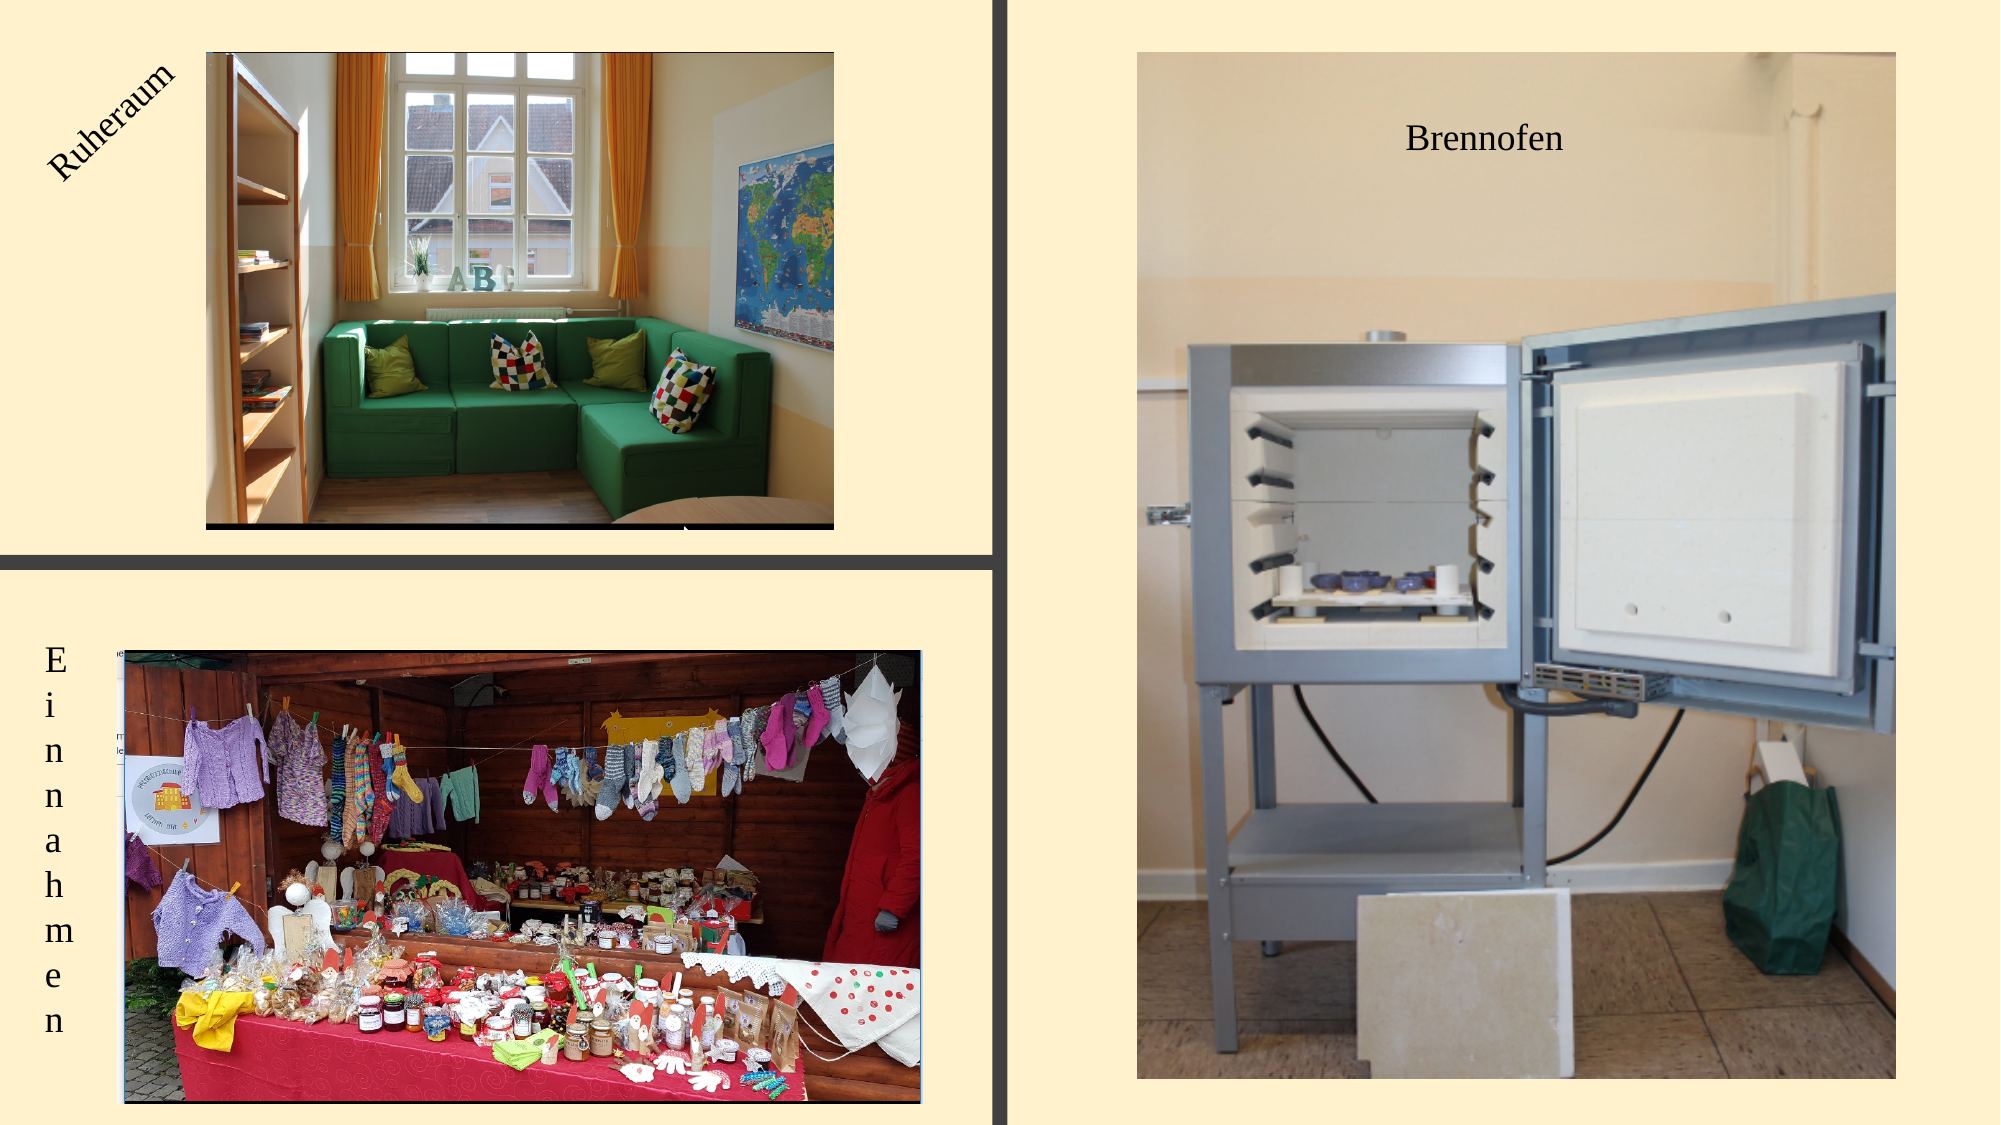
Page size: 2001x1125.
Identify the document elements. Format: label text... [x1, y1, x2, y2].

text_box [0, 554, 1006, 571]
picture [1137, 52, 1896, 1079]
text_box [991, 0, 1008, 1125]
text_box Einnahme n [30, 628, 83, 1048]
text_box Ruheraum [21, 33, 206, 238]
picture [117, 650, 923, 1104]
picture [206, 52, 834, 530]
